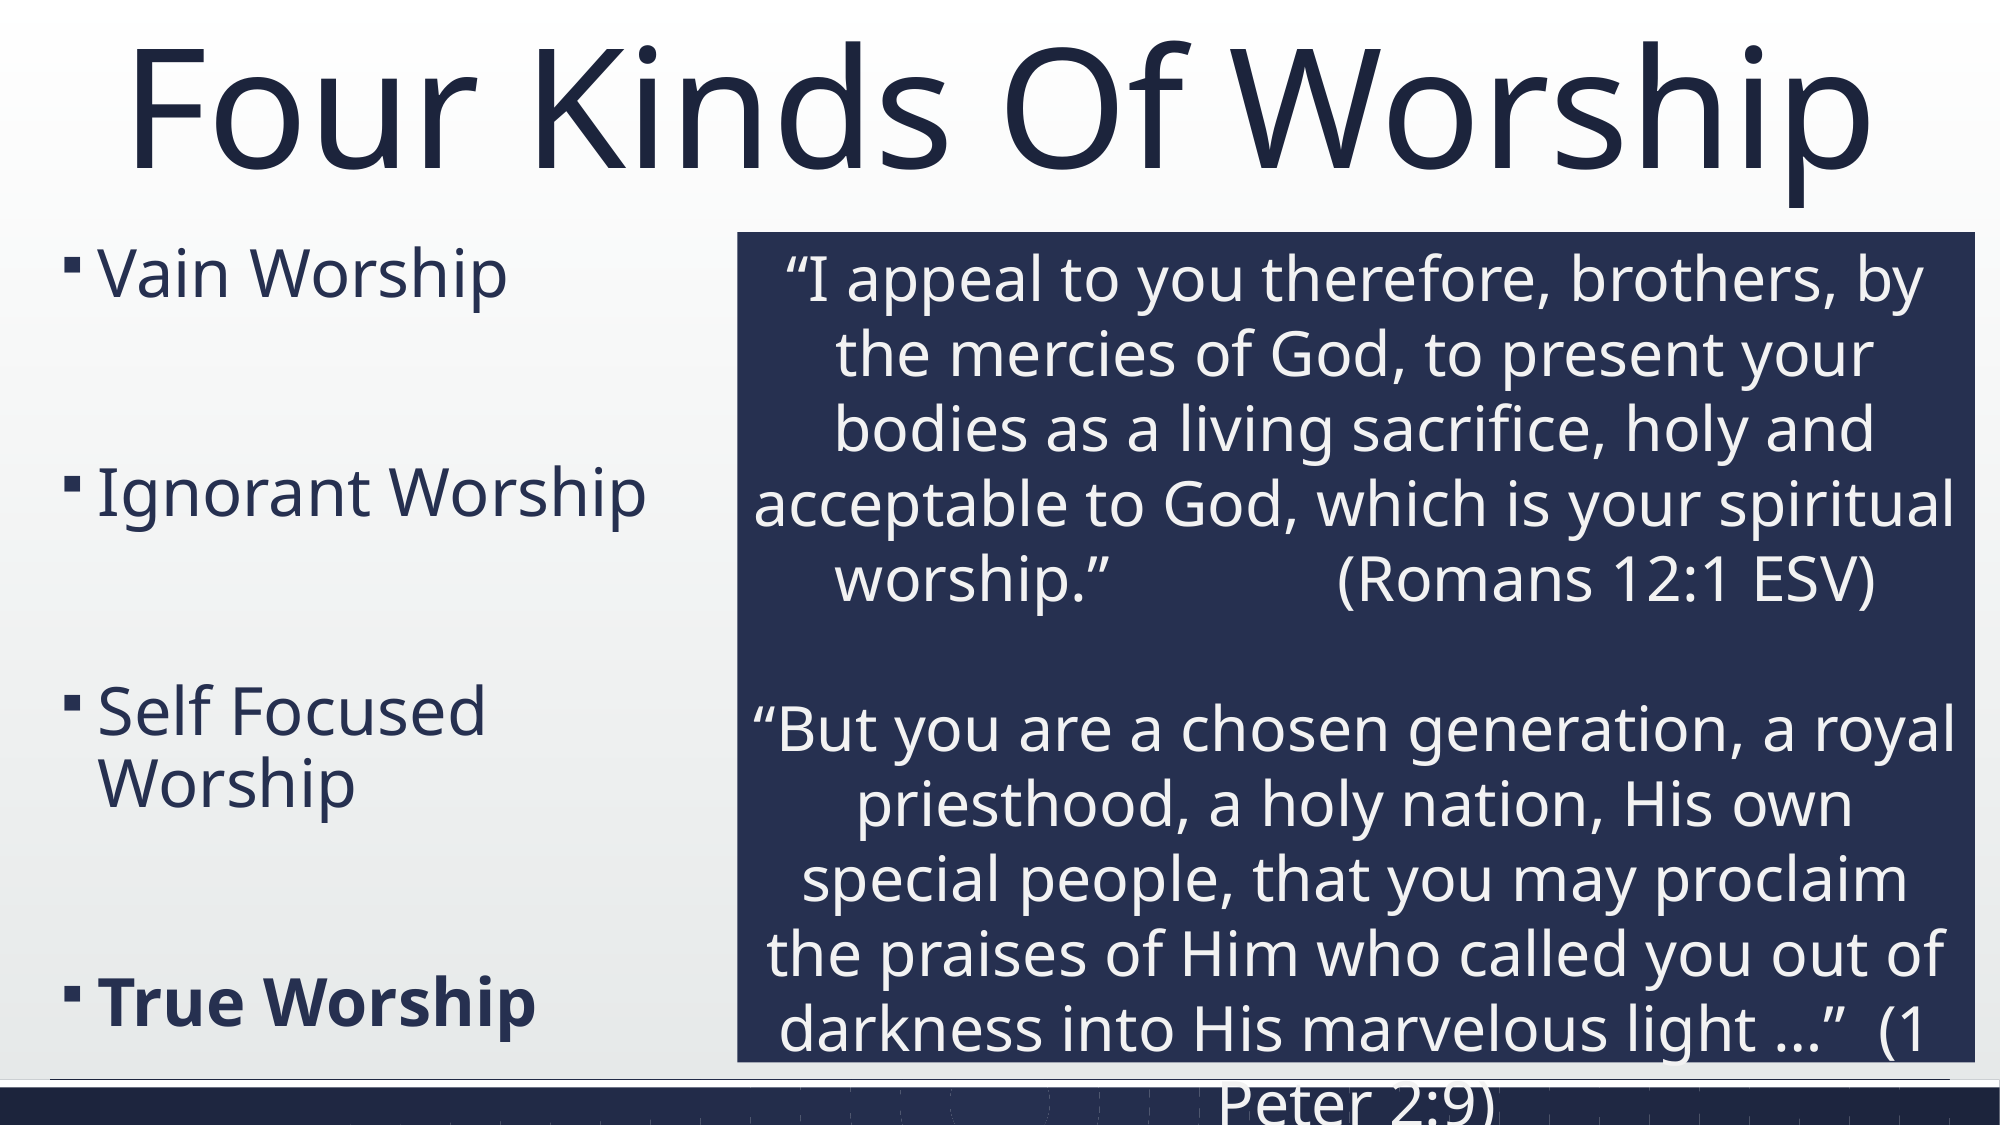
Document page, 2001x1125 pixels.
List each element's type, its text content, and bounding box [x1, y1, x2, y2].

list Vain Worship Ignorant Worship Self Focused Worship True Worship [37, 232, 725, 1100]
text_box “I appeal to you therefore, brothers, by the mercies of God, to present your bodies as a living sacrifice, holy and acceptable to God, which is your spiritual worship.” (Romans 12:1 ESV) “But you are a chosen generation, a royal priesthood, a holy nation, His own special people, that you may proclaim the praises of Him who called you out of darkness into His marvelous light …” (1 Peter 2:9) [737, 232, 1975, 1063]
title Four Kinds Of Worship [37, 0, 1963, 213]
